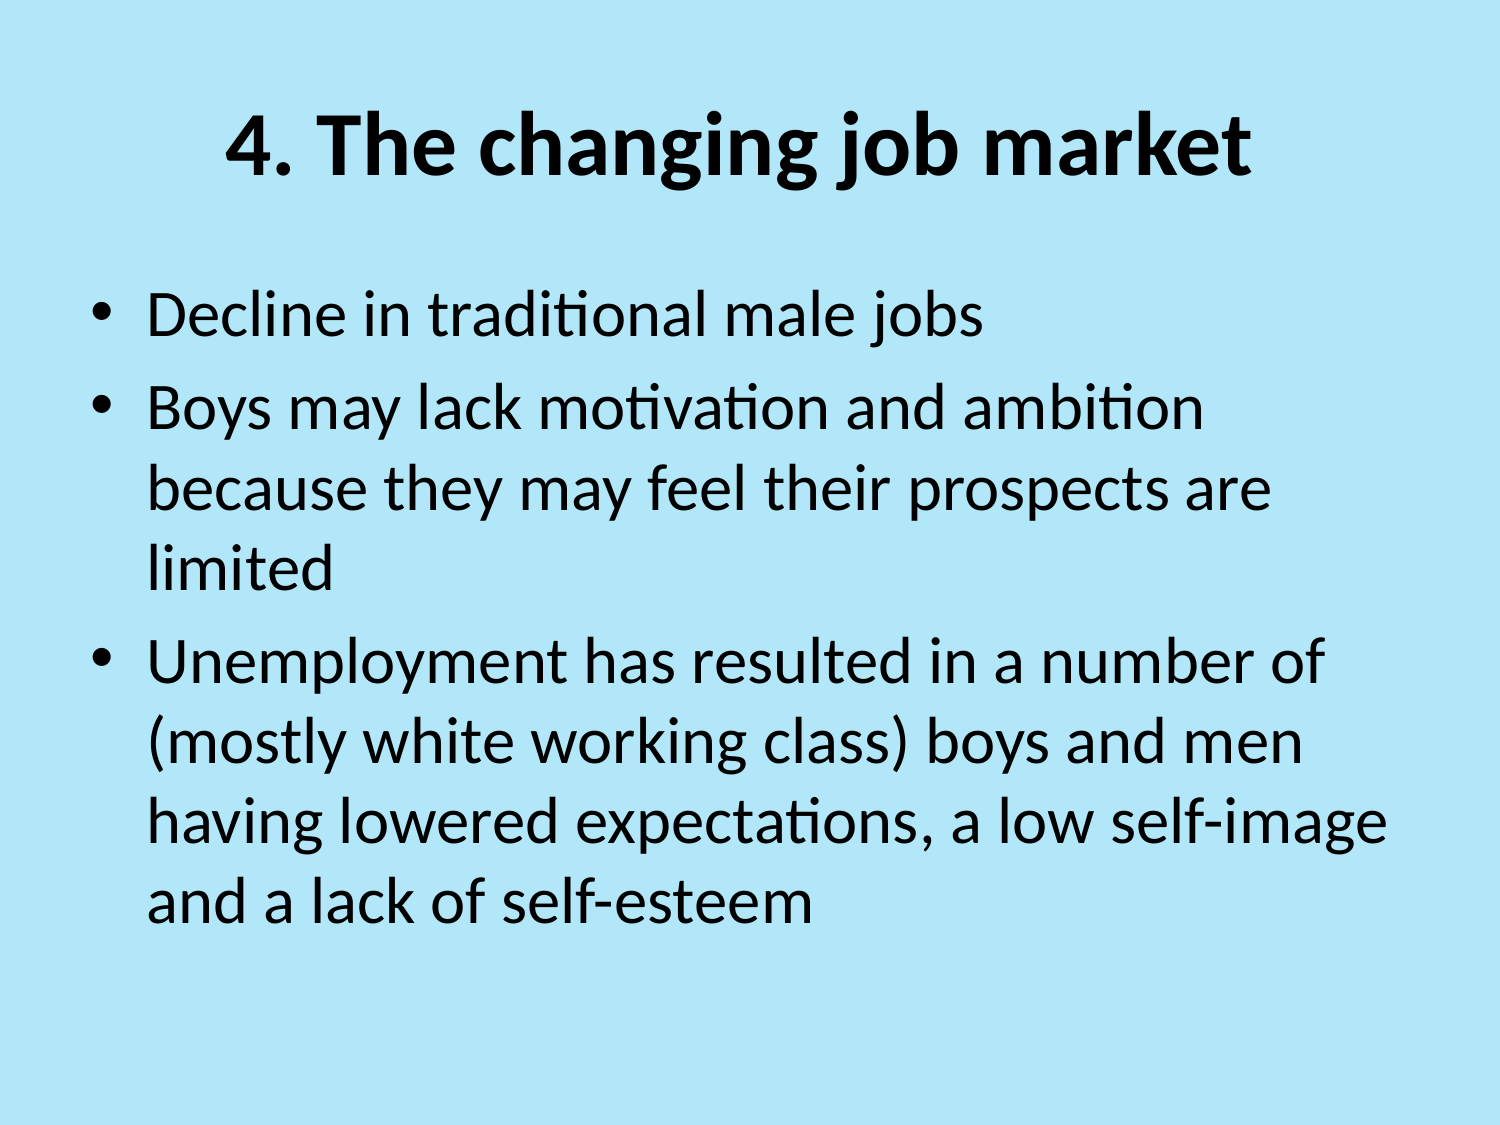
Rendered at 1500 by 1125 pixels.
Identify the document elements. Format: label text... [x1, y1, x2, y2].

list Decline in traditional male jobs Boys may lack motivation and ambition because they may feel their prospects are limited Unemployment has resulted in a number of (mostly white working class) boys and men having lowered expectations, a low self-image and a lack of self-esteem [75, 262, 1425, 1005]
title 4. The changing job market [75, 45, 1425, 233]
